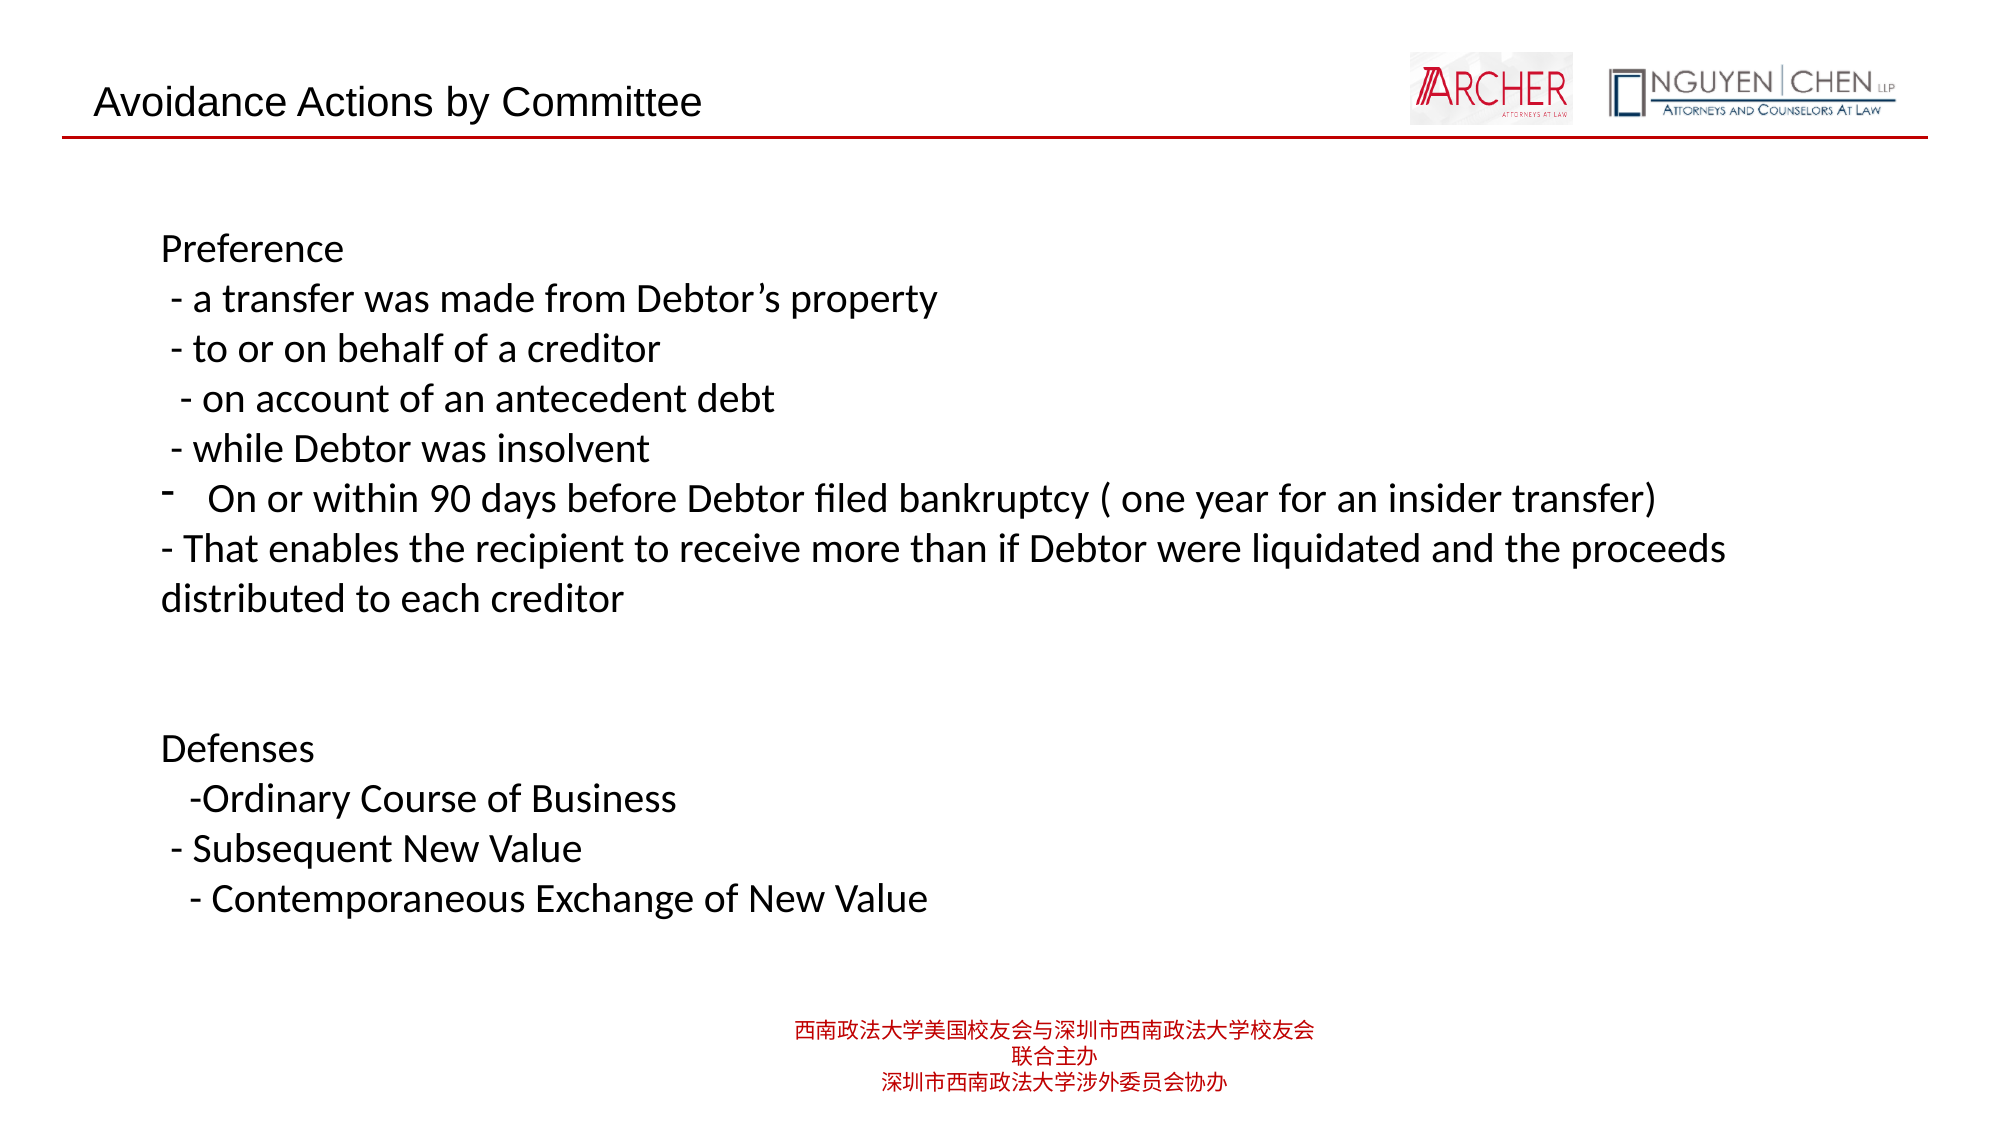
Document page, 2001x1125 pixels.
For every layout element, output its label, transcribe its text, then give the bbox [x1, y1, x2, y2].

picture [1596, 59, 1899, 125]
text_box Avoidance Actions by Committee [78, 67, 823, 133]
text_box Preference - a transfer was made from Debtor’s property - to or on behalf of a creditor - on account of an antecedent debt - while Debtor was insolvent On or within 90 days before Debtor filed bankruptcy ( one year for an insider transfer) - That enables the recipient to receive more than if Debtor were liquidated and the proceeds distributed to each creditor Defenses -Ordinary Course of Business - Subsequent New Value - Contemporaneous Exchange of New Value [146, 213, 1837, 929]
picture [1410, 52, 1573, 125]
